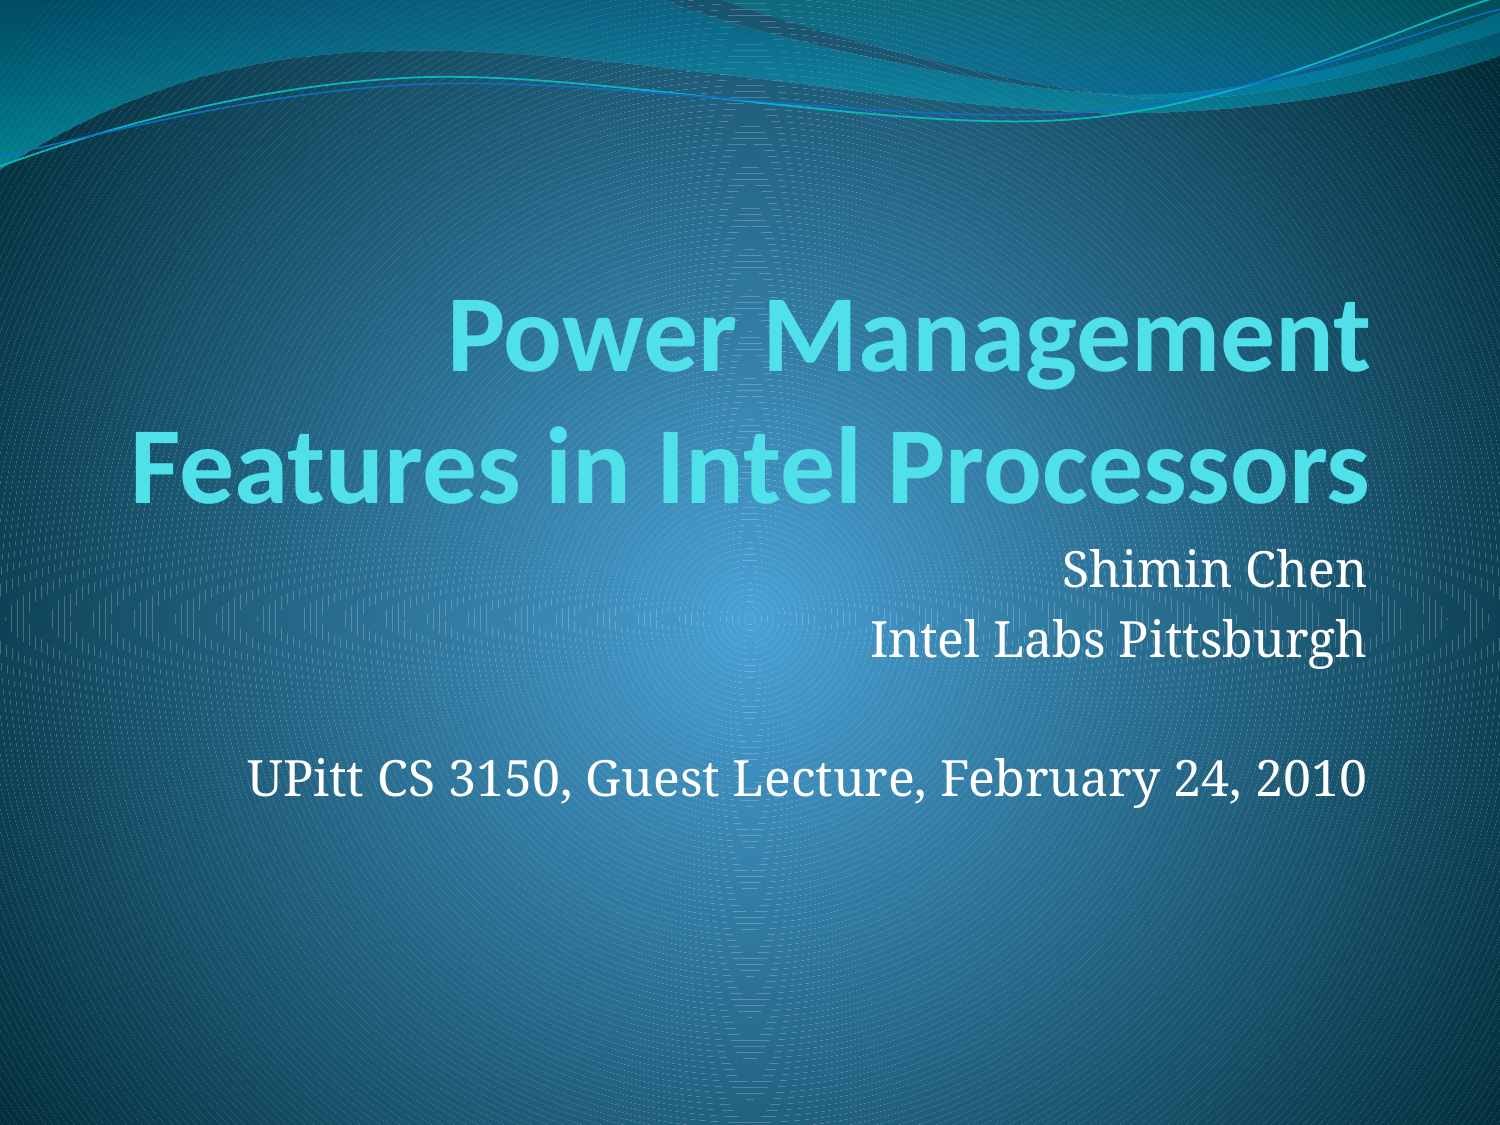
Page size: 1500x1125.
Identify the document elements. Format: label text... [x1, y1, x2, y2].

subtitle Shimin Chen Intel Labs Pittsburgh UPitt CS 3150, Guest Lecture, February 24, 2010 [87, 529, 1376, 818]
title Power Management Features in Intel Processors [87, 224, 1376, 525]
